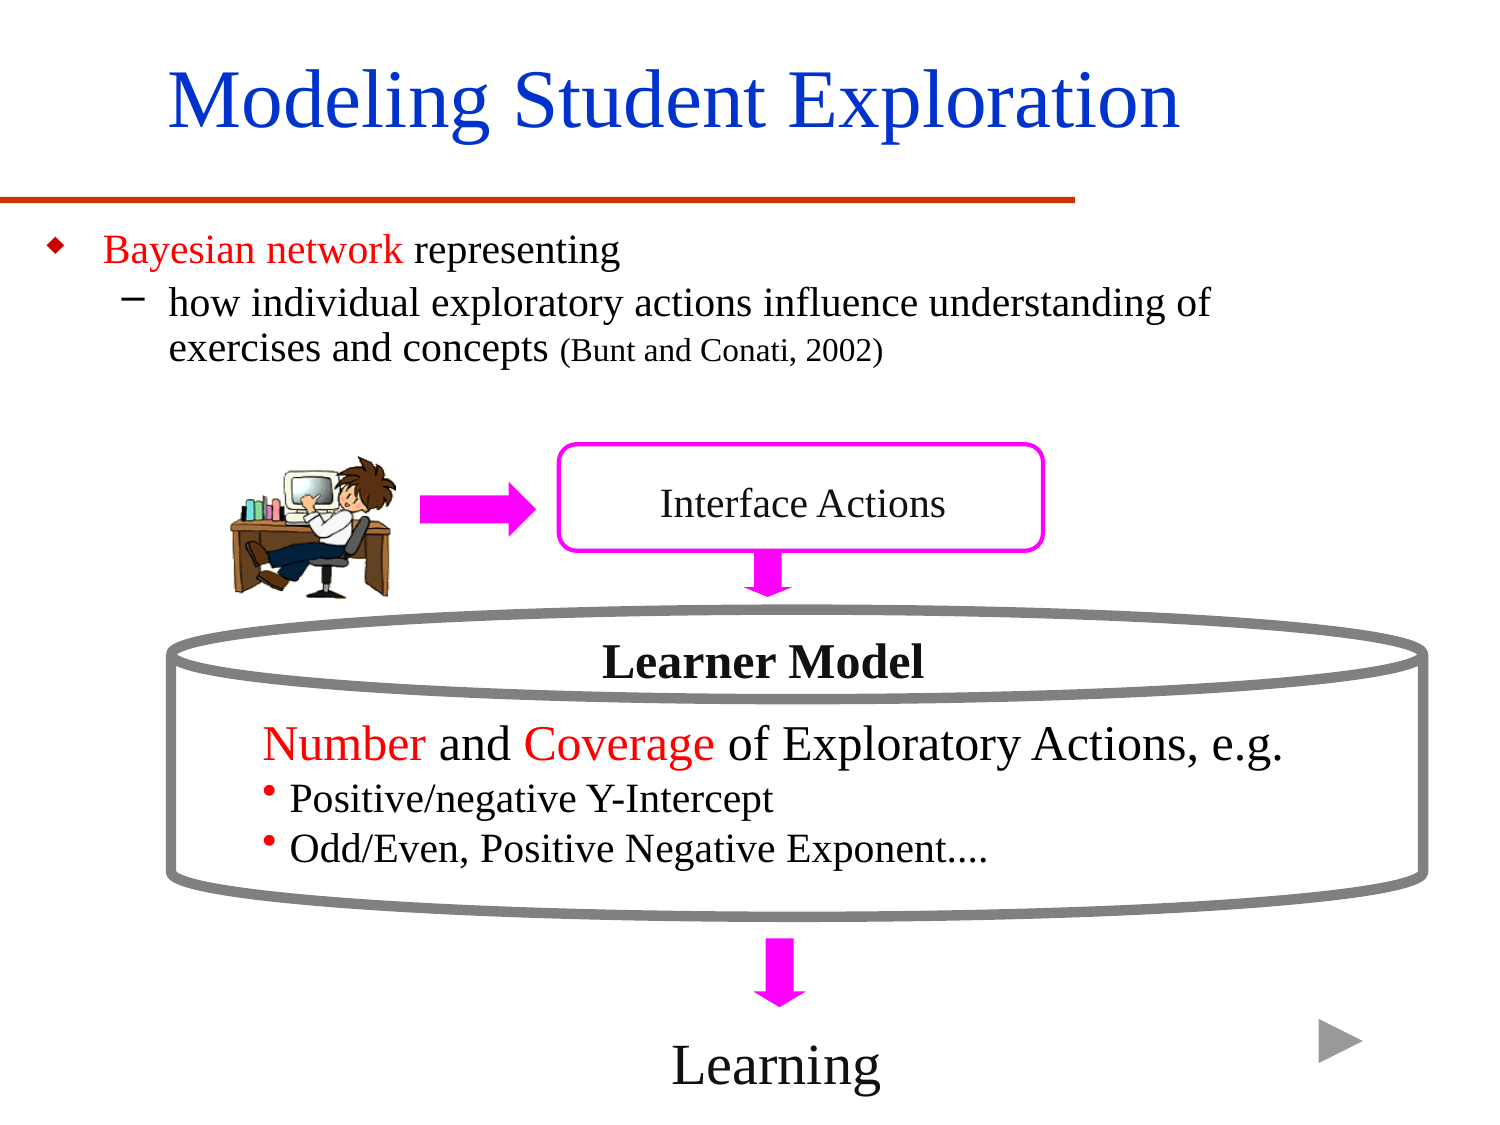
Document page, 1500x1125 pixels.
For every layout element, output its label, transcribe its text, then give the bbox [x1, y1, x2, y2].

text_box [537, 443, 1070, 551]
text_box Number and Coverage of Exploratory Actions, e.g. Positive/negative Y-Intercept Odd/Even, Positive Negative Exponent.... [247, 703, 1500, 928]
text_box [171, 621, 374, 894]
text_box [738, 558, 798, 598]
text_box Learning [656, 1018, 1294, 1125]
title Modeling Student Exploration [37, 37, 1313, 152]
text_box [750, 937, 810, 1009]
text_box Learner Model [374, 621, 1289, 703]
list Bayesian network representing how individual exploratory actions influence understanding of exercises and concepts (Bunt and Conati, 2002) [31, 219, 1391, 421]
text_box [1293, 1011, 1389, 1071]
text_box [419, 479, 532, 539]
text_box [1289, 626, 1424, 703]
picture [229, 455, 396, 599]
